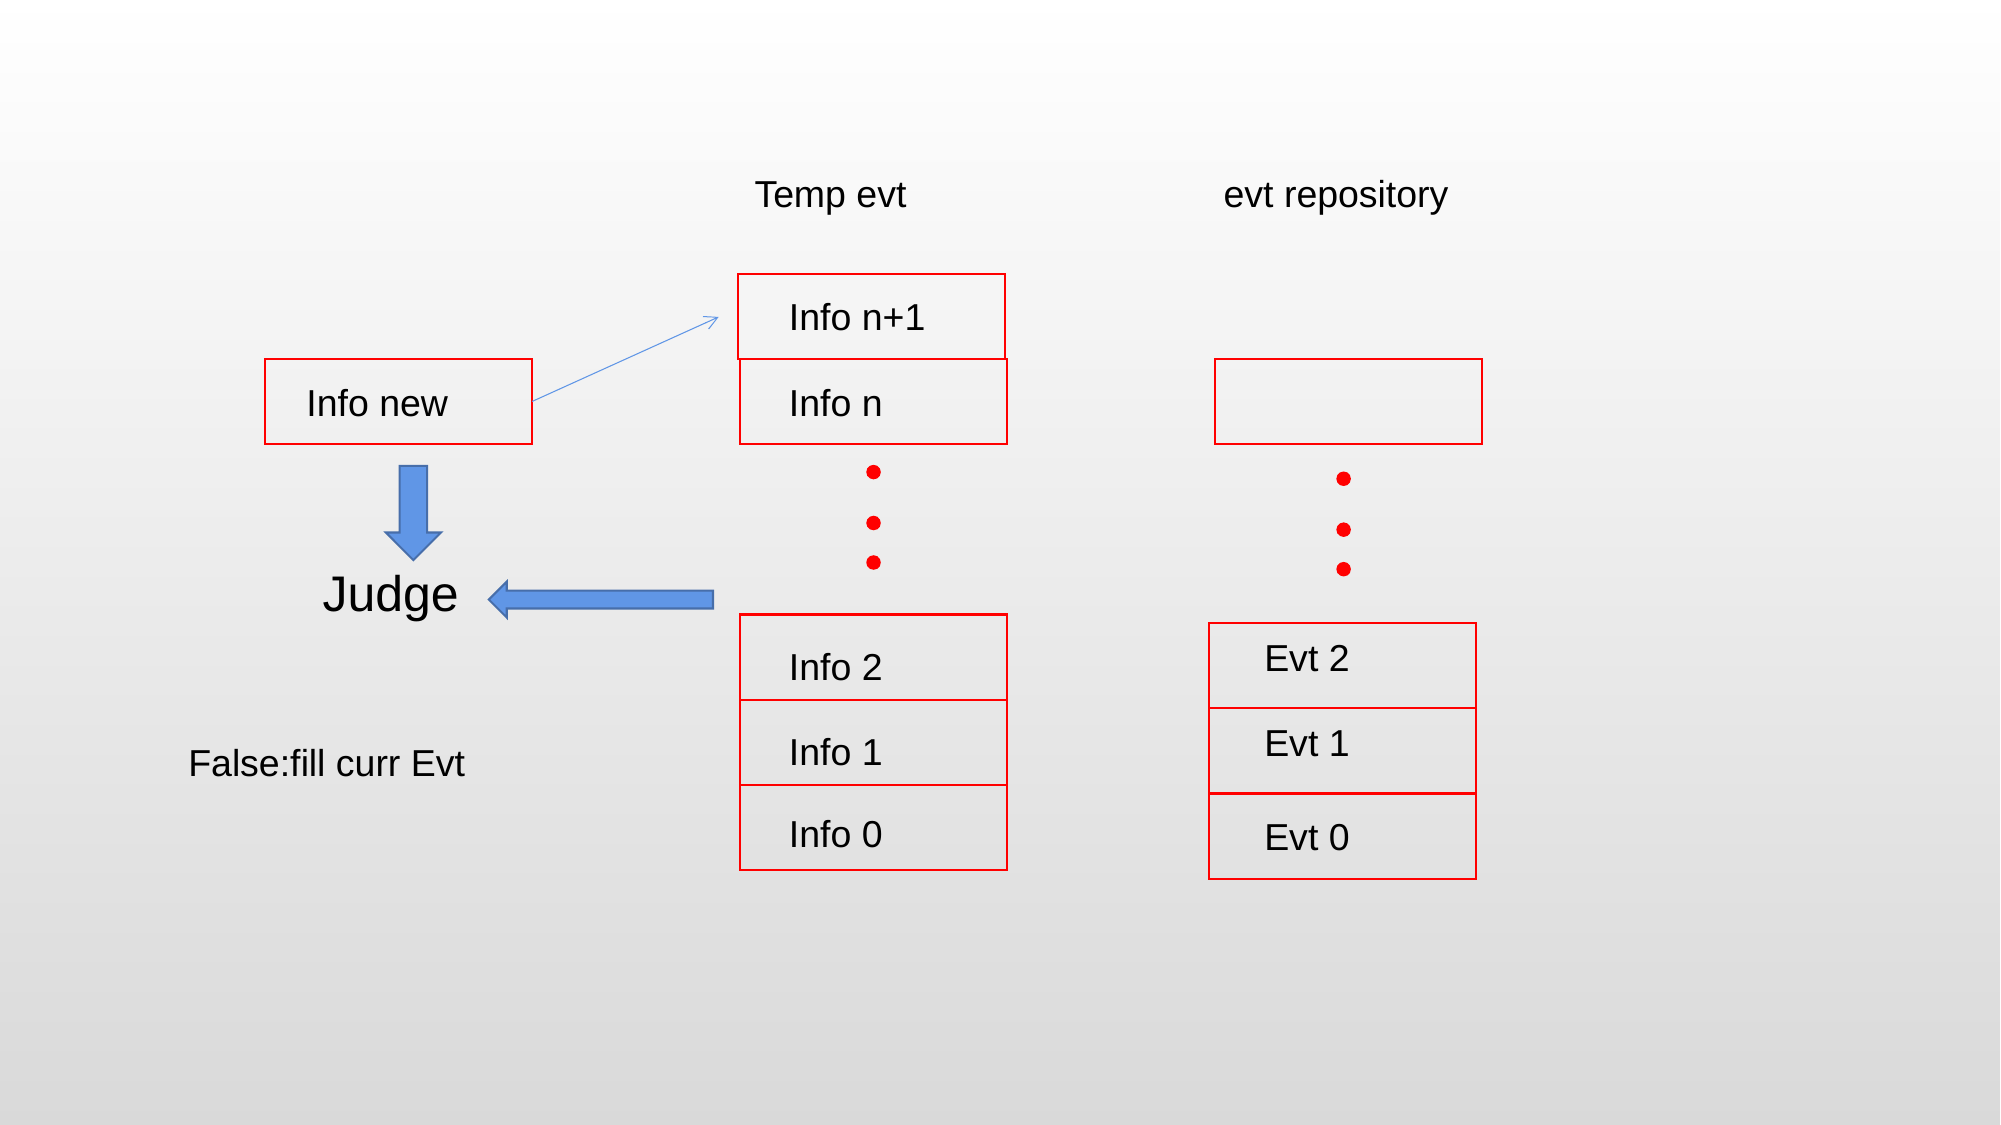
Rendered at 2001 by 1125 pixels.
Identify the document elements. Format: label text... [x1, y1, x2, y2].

text_box Info 0 [774, 802, 969, 862]
text_box Info 1 [774, 720, 969, 781]
text_box [866, 464, 881, 480]
text_box Evt 0 [1249, 805, 1433, 866]
text_box [737, 273, 1006, 360]
text_box [1336, 561, 1351, 577]
text_box [487, 579, 715, 621]
text_box [264, 358, 533, 445]
text_box Info n [774, 371, 969, 431]
text_box [866, 515, 881, 531]
text_box Temp evt [739, 163, 1014, 223]
text_box evt repository [1208, 163, 1555, 223]
text_box [1208, 622, 1477, 709]
text_box Info new [291, 371, 470, 431]
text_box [532, 316, 719, 402]
text_box [739, 699, 1008, 786]
text_box Evt 1 [1249, 712, 1433, 772]
text_box False:fill curr Evt [173, 731, 588, 792]
text_box [383, 464, 444, 562]
text_box [1208, 794, 1477, 880]
text_box [739, 358, 1008, 445]
text_box Evt 2 [1249, 626, 1433, 687]
text_box [1336, 522, 1351, 537]
text_box [1208, 709, 1477, 794]
text_box Judge [307, 554, 489, 629]
text_box [866, 555, 881, 570]
text_box [1336, 471, 1351, 487]
text_box [739, 613, 1008, 699]
text_box [1214, 358, 1483, 445]
text_box Info 2 [774, 635, 969, 696]
text_box Info n+1 [774, 286, 969, 346]
text_box [739, 786, 1008, 871]
